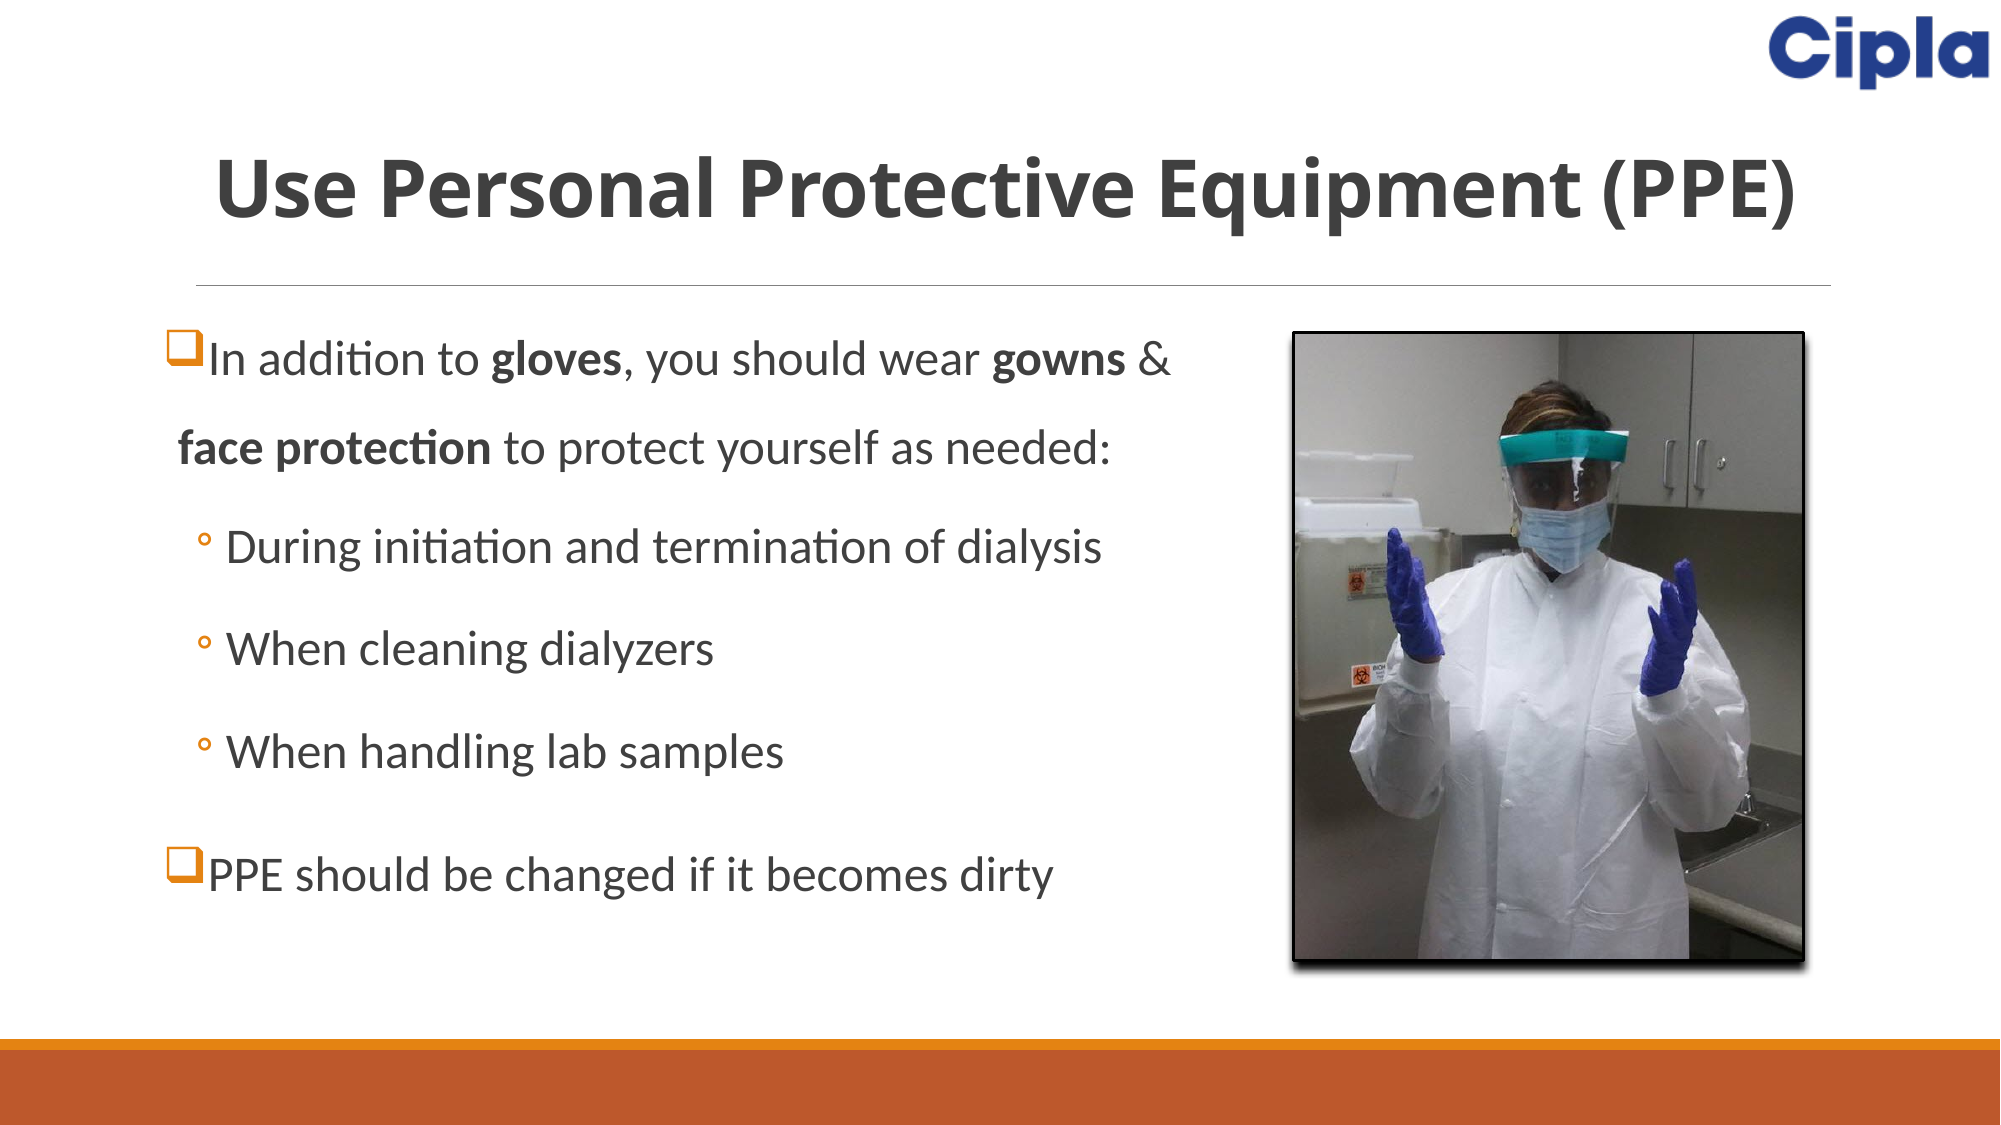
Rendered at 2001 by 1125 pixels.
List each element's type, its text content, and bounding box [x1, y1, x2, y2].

title Use Personal Protective Equipment (PPE) [180, 70, 1830, 309]
list In addition to gloves, you should wear gowns & face protection to protect yourself as needed: During initiation and termination of dialysis When cleaning dialyzers When handling lab samples PPE should be changed if it becomes dirty [147, 287, 1200, 1006]
picture [1767, 14, 1991, 92]
picture [1294, 333, 1803, 960]
